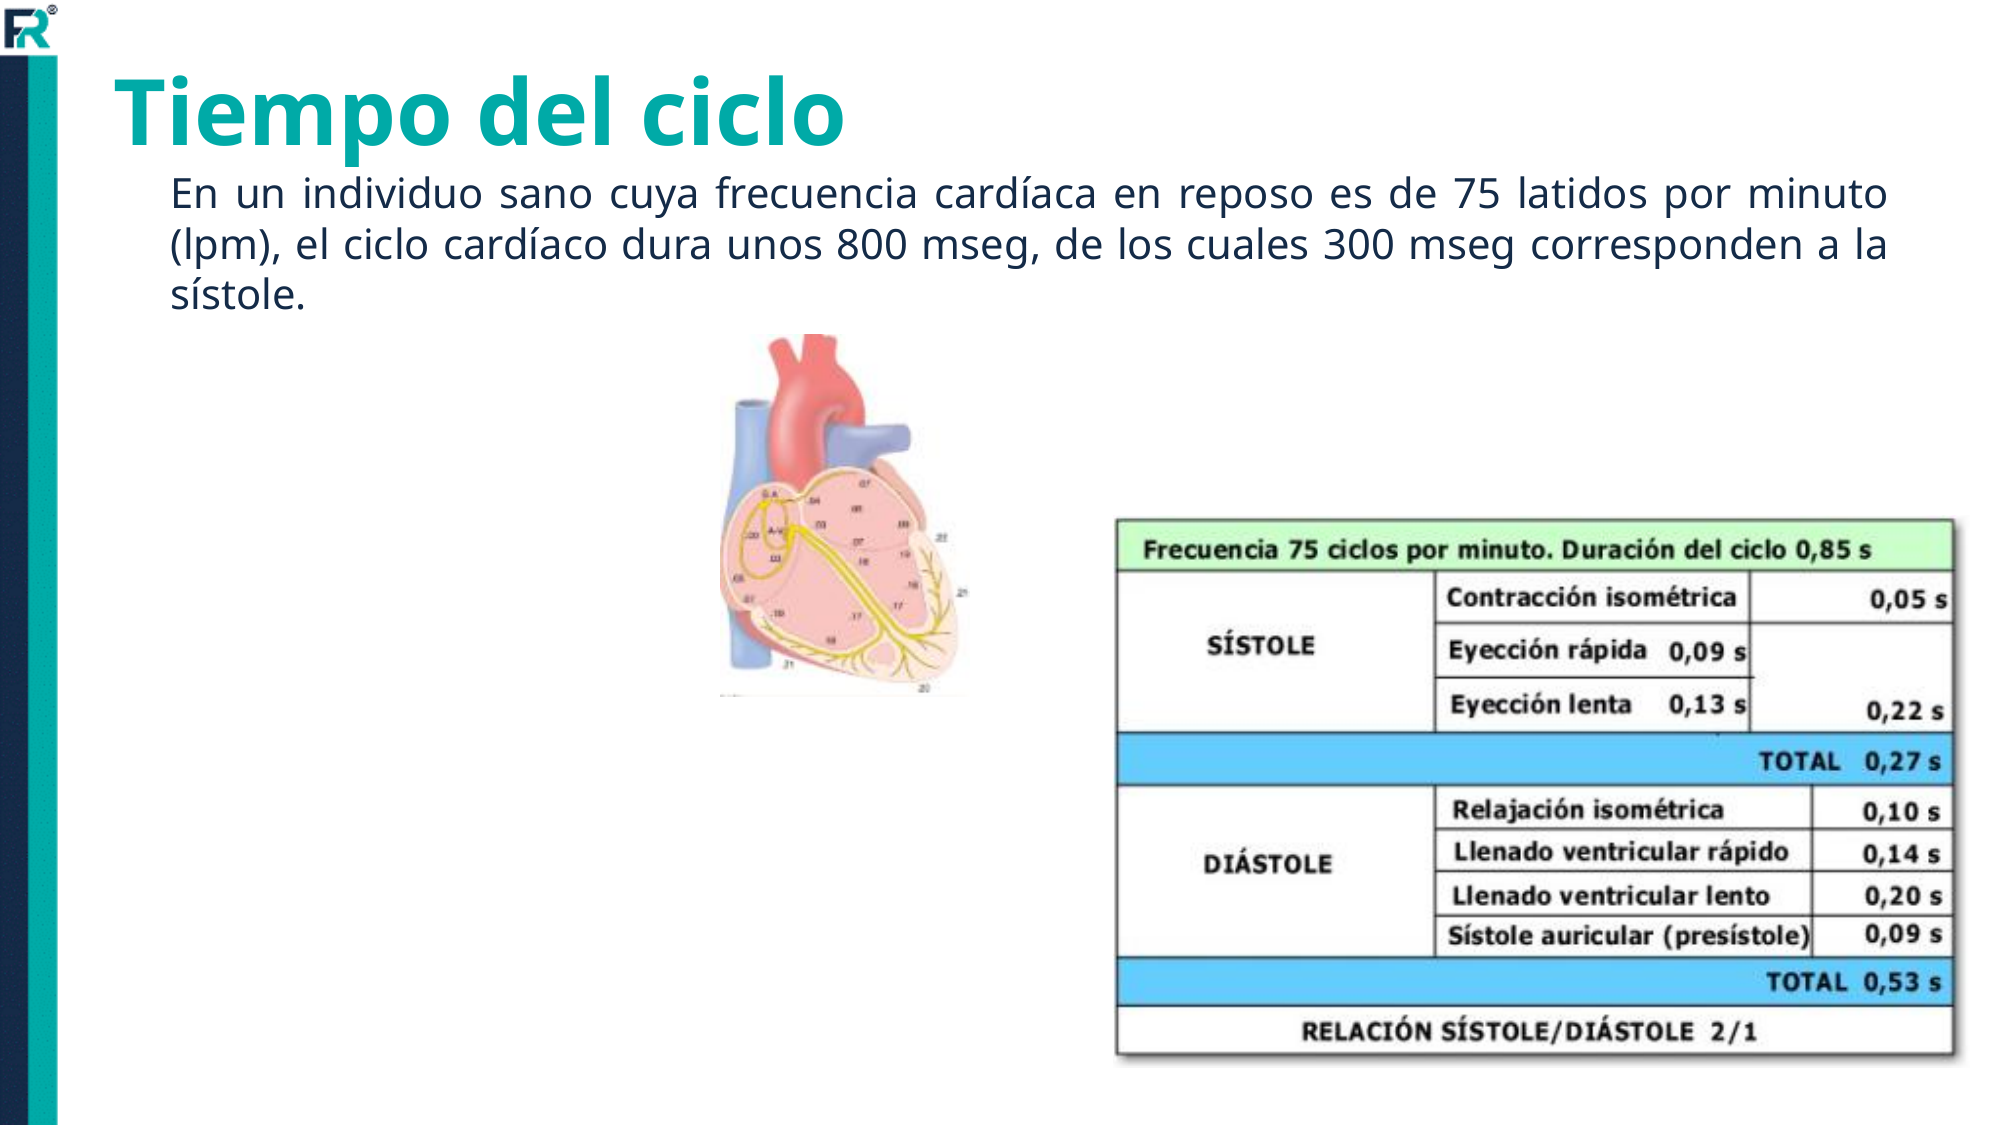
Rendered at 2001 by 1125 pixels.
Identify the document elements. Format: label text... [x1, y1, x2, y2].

picture [0, 0, 2001, 1125]
list En un individuo sano cuya frecuencia cardíaca en reposo es de 75 latidos por minuto (lpm), el ciclo cardíaco dura unos 800 mseg, de los cuales 300 mseg corresponden a la sístole. [136, 159, 1905, 874]
title Tiempo del ciclo [98, 6, 1824, 225]
